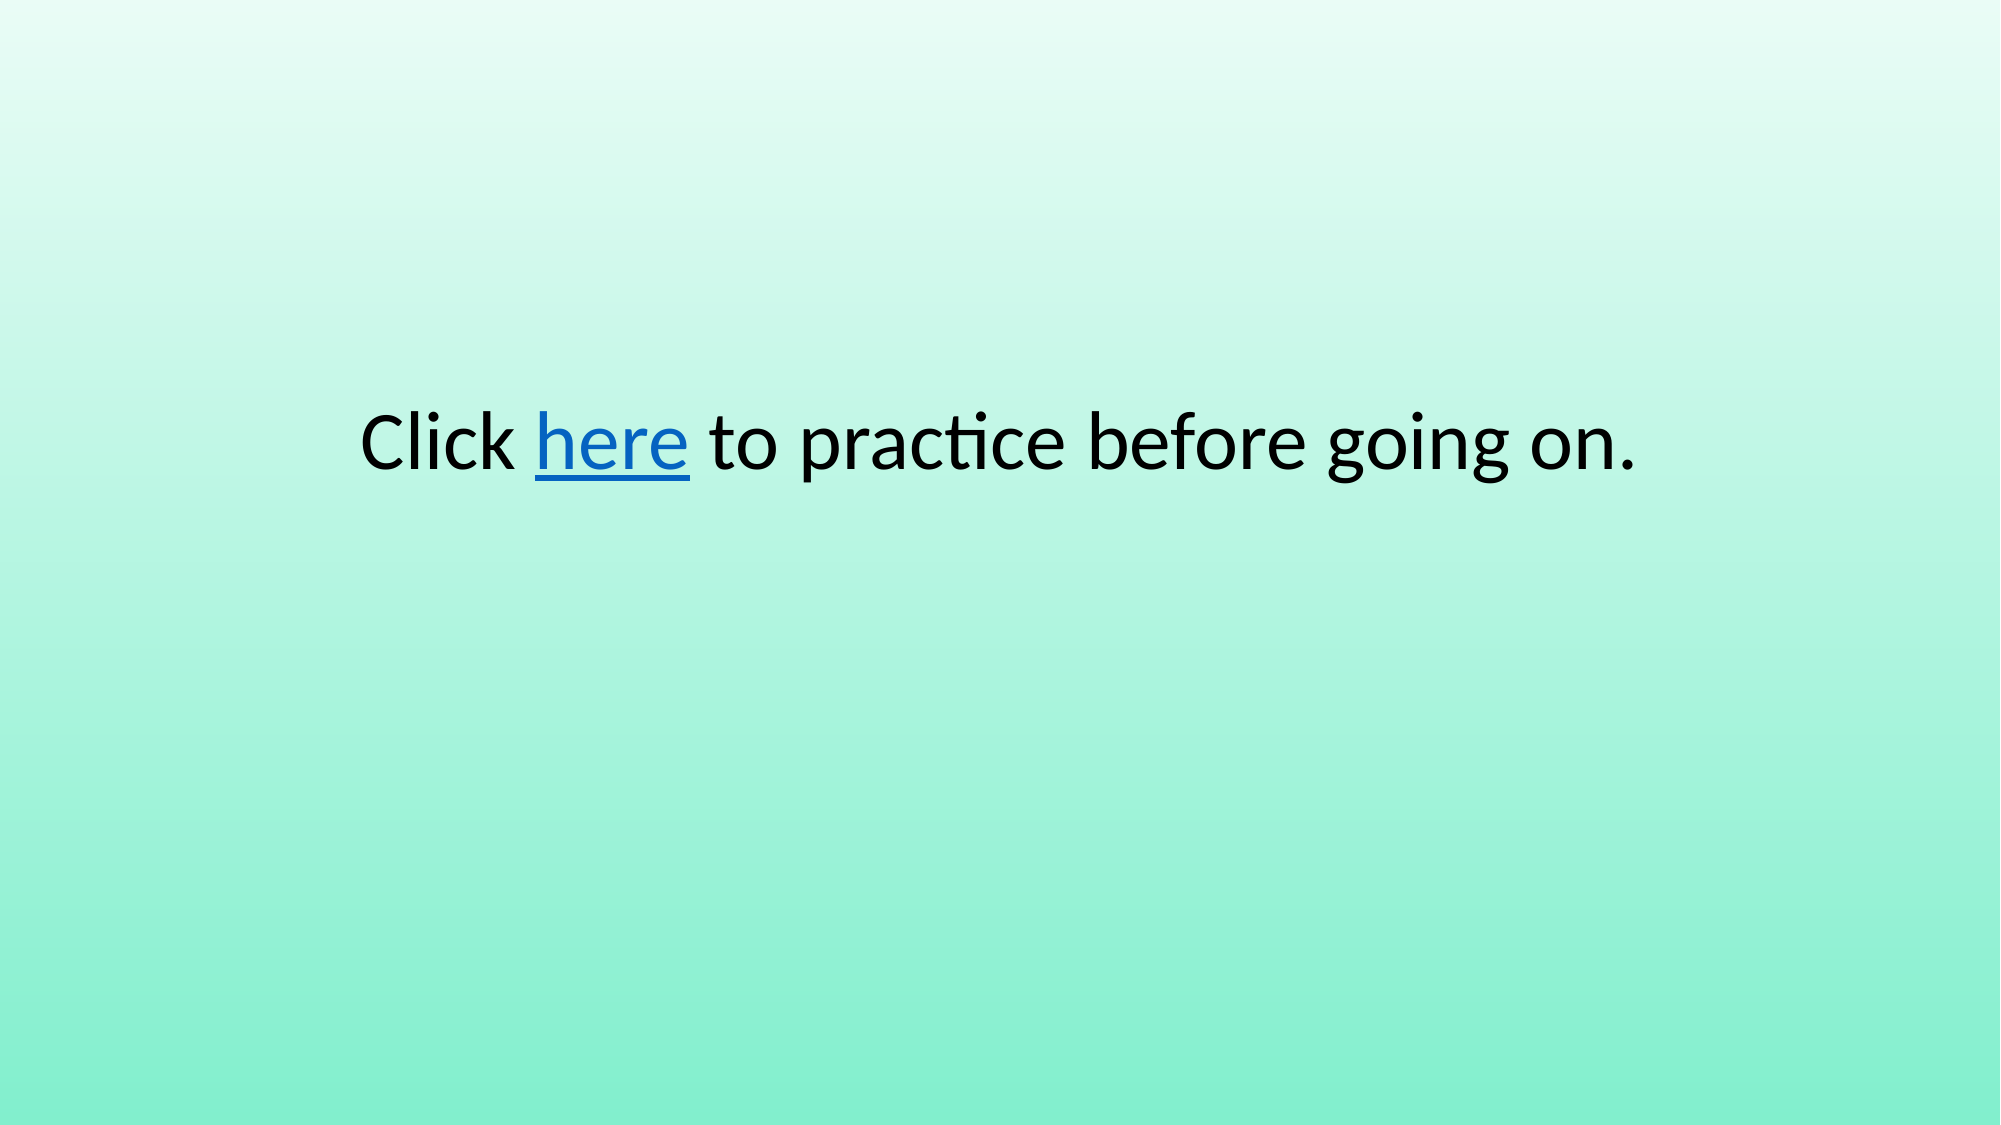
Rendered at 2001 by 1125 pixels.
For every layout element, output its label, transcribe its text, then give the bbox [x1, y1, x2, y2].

list Click here to practice before going on. [137, 299, 1863, 1014]
